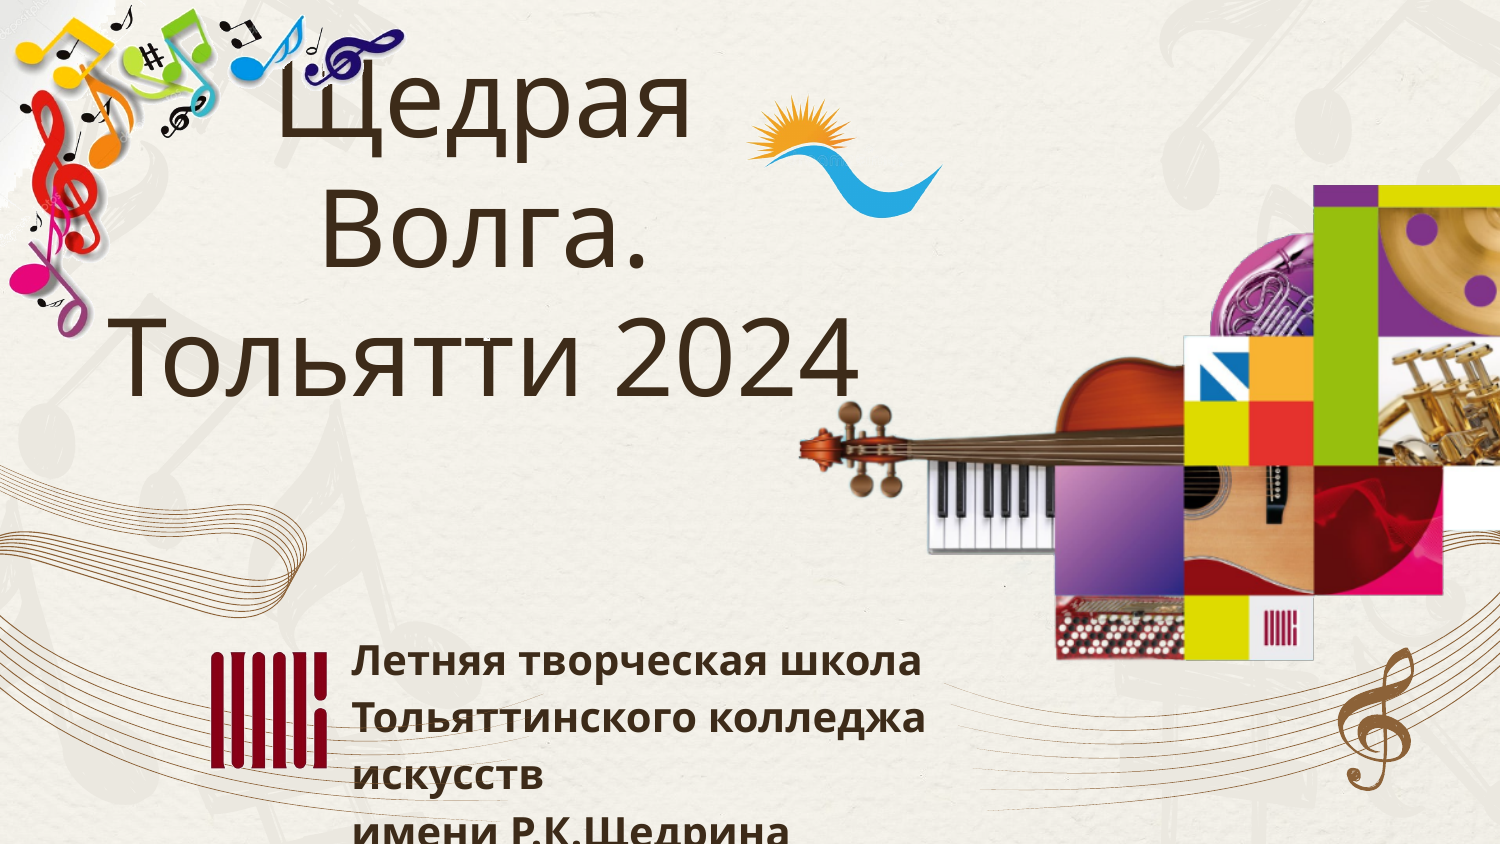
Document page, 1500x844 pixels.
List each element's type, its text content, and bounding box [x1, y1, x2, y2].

picture [0, 0, 491, 341]
picture [645, 31, 1500, 797]
title Щедрая Волга. Тольятти 2024 [76, 185, 644, 434]
picture [182, 622, 357, 797]
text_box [0, 489, 545, 778]
subtitle Летняя творческая школа Тольяттинского колледжа искусств имени Р.К.Щедрина [336, 610, 1117, 844]
